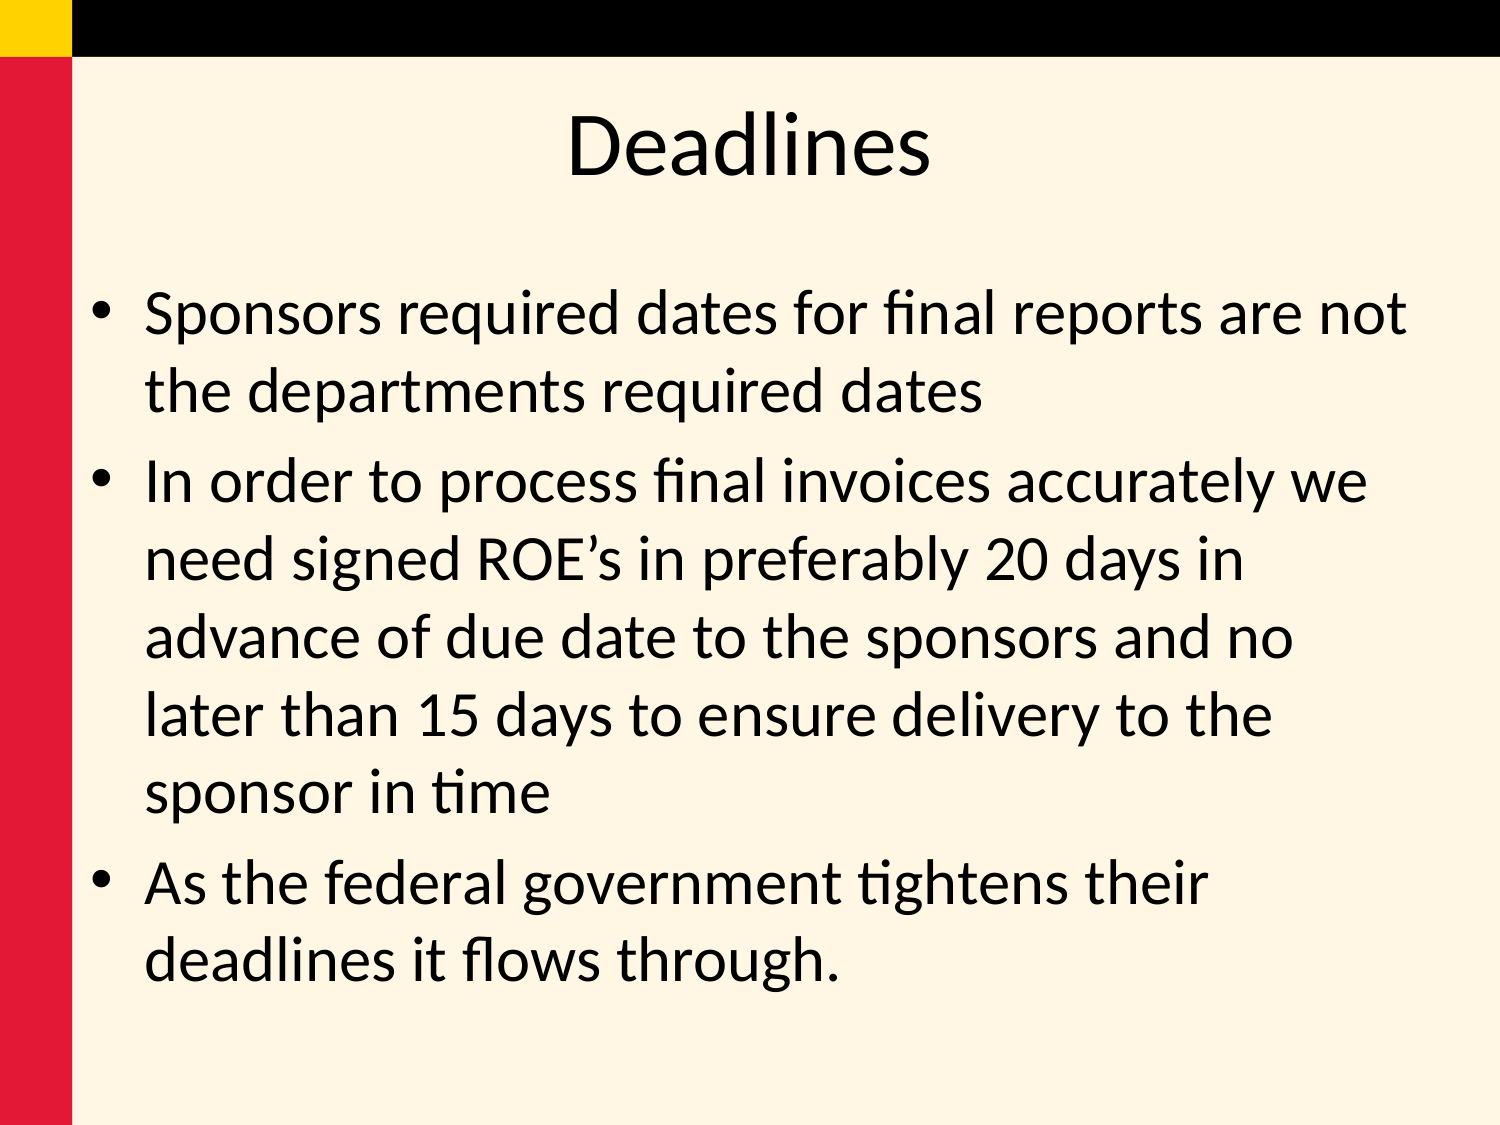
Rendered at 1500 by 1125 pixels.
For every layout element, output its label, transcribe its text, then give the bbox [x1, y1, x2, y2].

list Sponsors required dates for final reports are not the departments required dates In order to process final invoices accurately we need signed ROE’s in preferably 20 days in advance of due date to the sponsors and no later than 15 days to ensure delivery to the sponsor in time As the federal government tightens their deadlines it flows through. [75, 262, 1425, 1005]
title Deadlines [75, 45, 1425, 233]
picture [0, 0, 1500, 1125]
